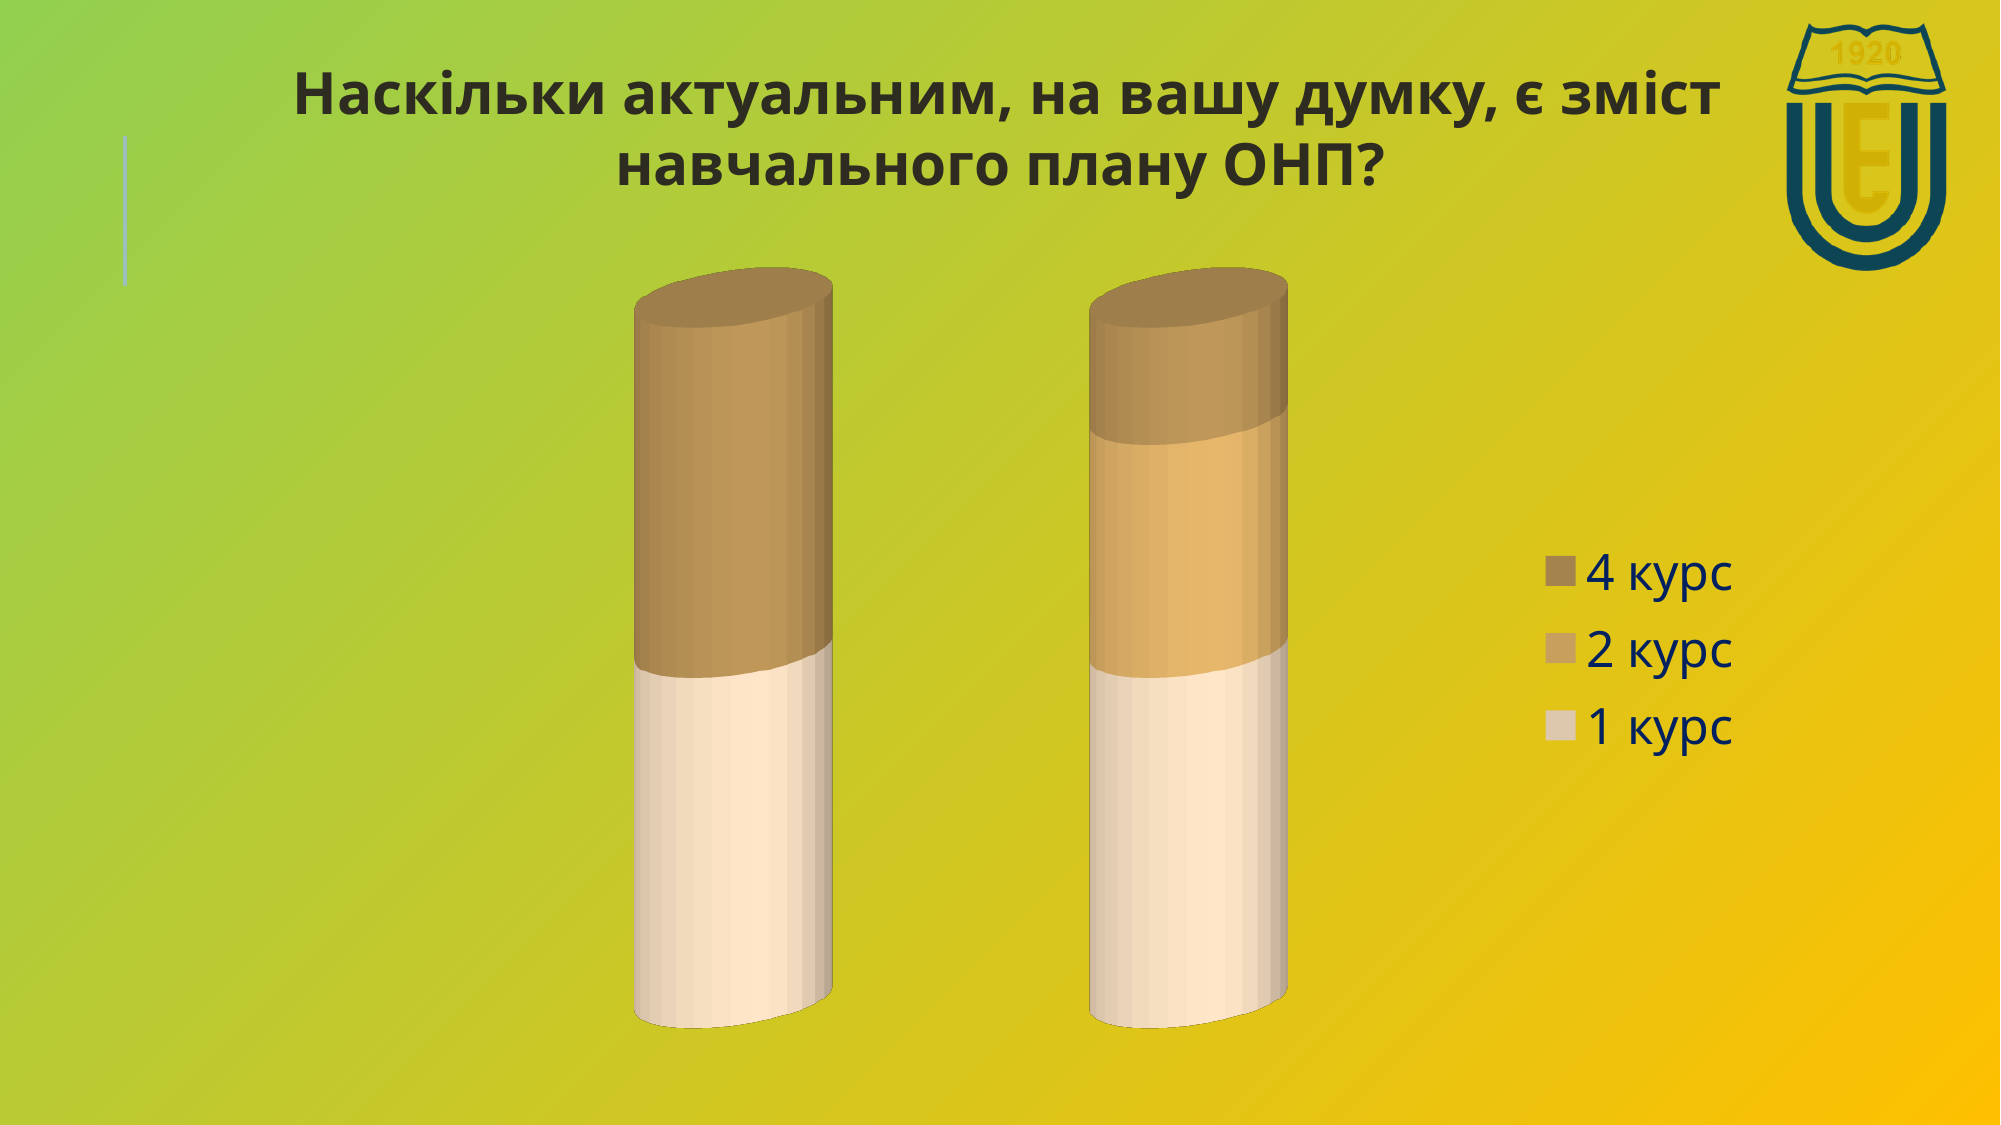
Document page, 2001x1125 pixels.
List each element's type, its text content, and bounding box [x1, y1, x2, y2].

text_box Наскільки актуальним, на вашу думку, є зміст навчального плану ОНП? [237, 49, 1724, 204]
chart [392, 220, 1763, 1076]
picture [1731, 8, 2000, 277]
